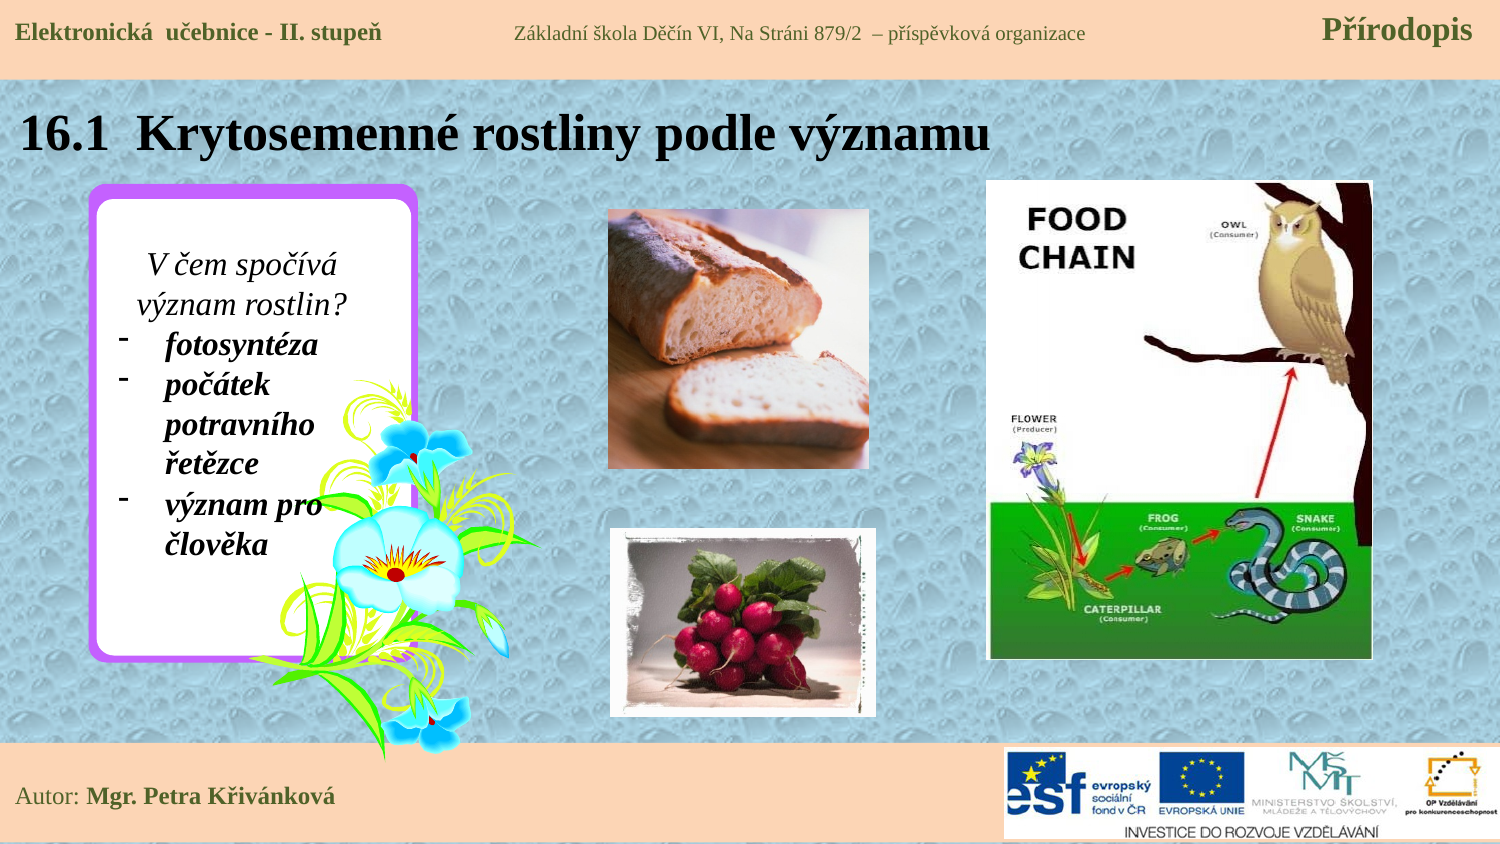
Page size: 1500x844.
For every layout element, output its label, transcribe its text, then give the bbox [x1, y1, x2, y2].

text_box Elektronická učebnice - II. stupeň Základní škola Děčín VI, Na Stráni 879/2 – příspěvková organizace Přírodopis [0, 0, 1500, 80]
picture [610, 527, 876, 718]
picture [88, 173, 552, 763]
title 16.1 Krytosemenné rostliny podle významu [4, 80, 1152, 179]
picture [1003, 747, 1500, 839]
picture [607, 208, 869, 470]
picture [985, 180, 1373, 661]
text_box Autor: Mgr. Petra Křivánková [0, 742, 1500, 843]
